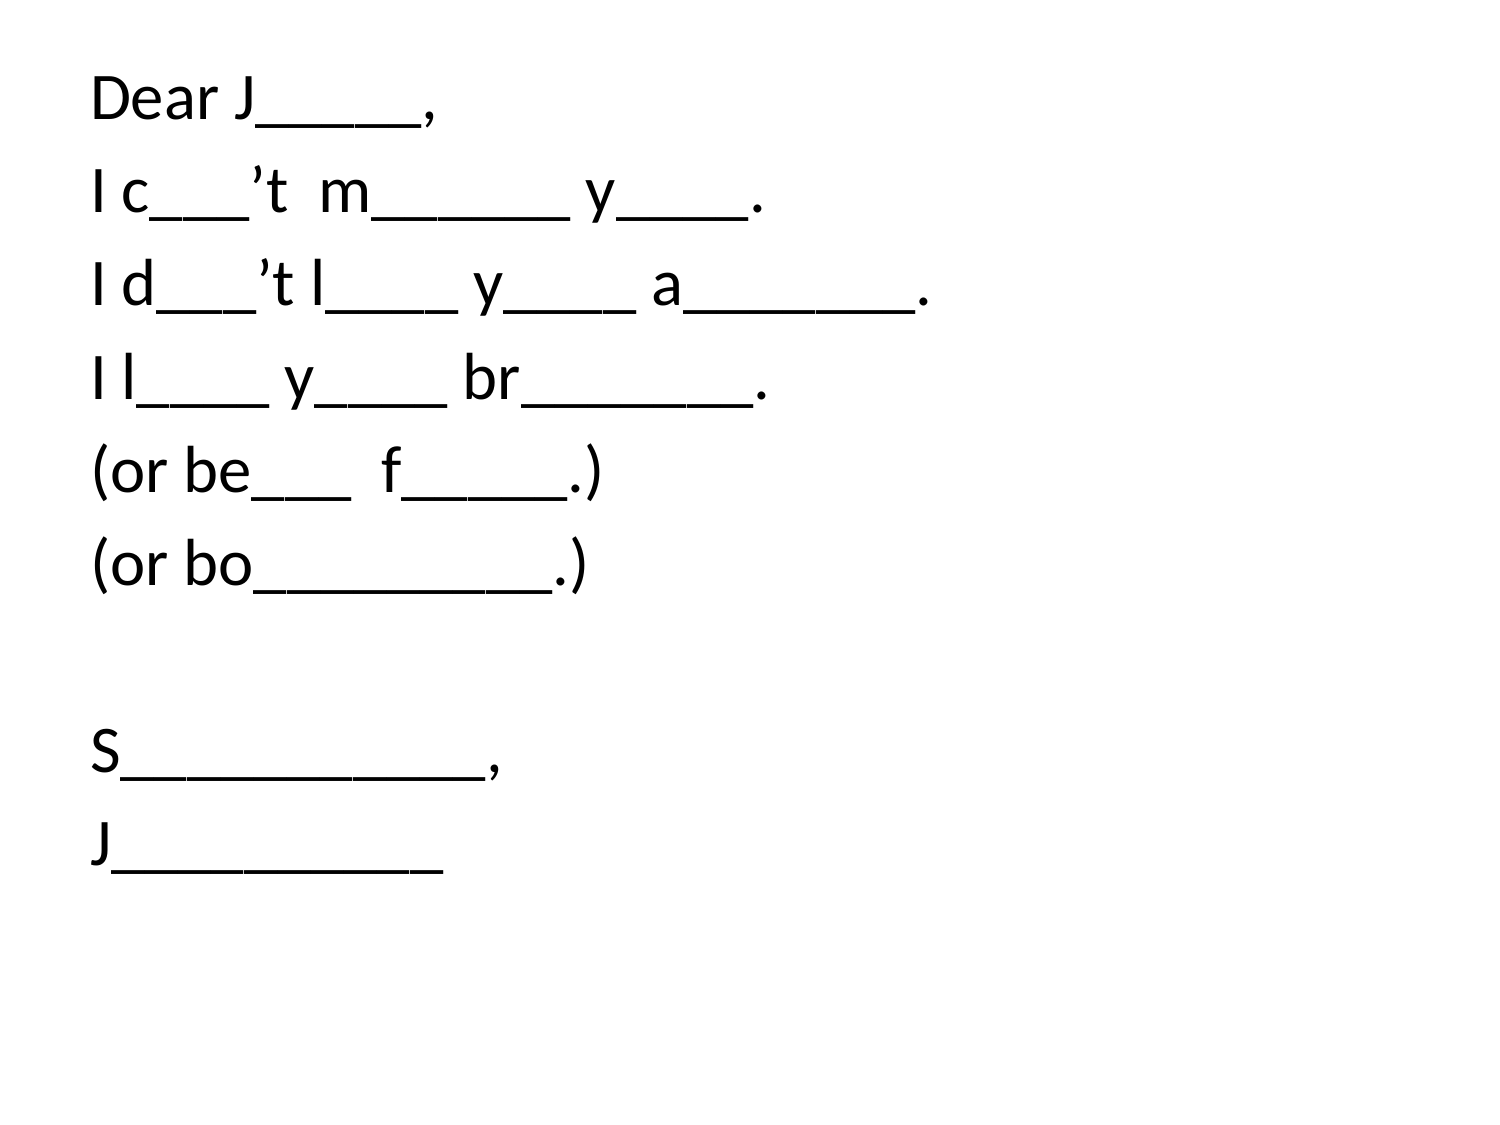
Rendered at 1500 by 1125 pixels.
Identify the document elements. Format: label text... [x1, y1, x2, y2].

list Dear J_____, I c___’t m______ y____. I d___’t l____ y____ a_______. I l____ y____ br_______. (or be___ f_____.) (or bo_________.) S___________, J__________ [75, 45, 1425, 1125]
